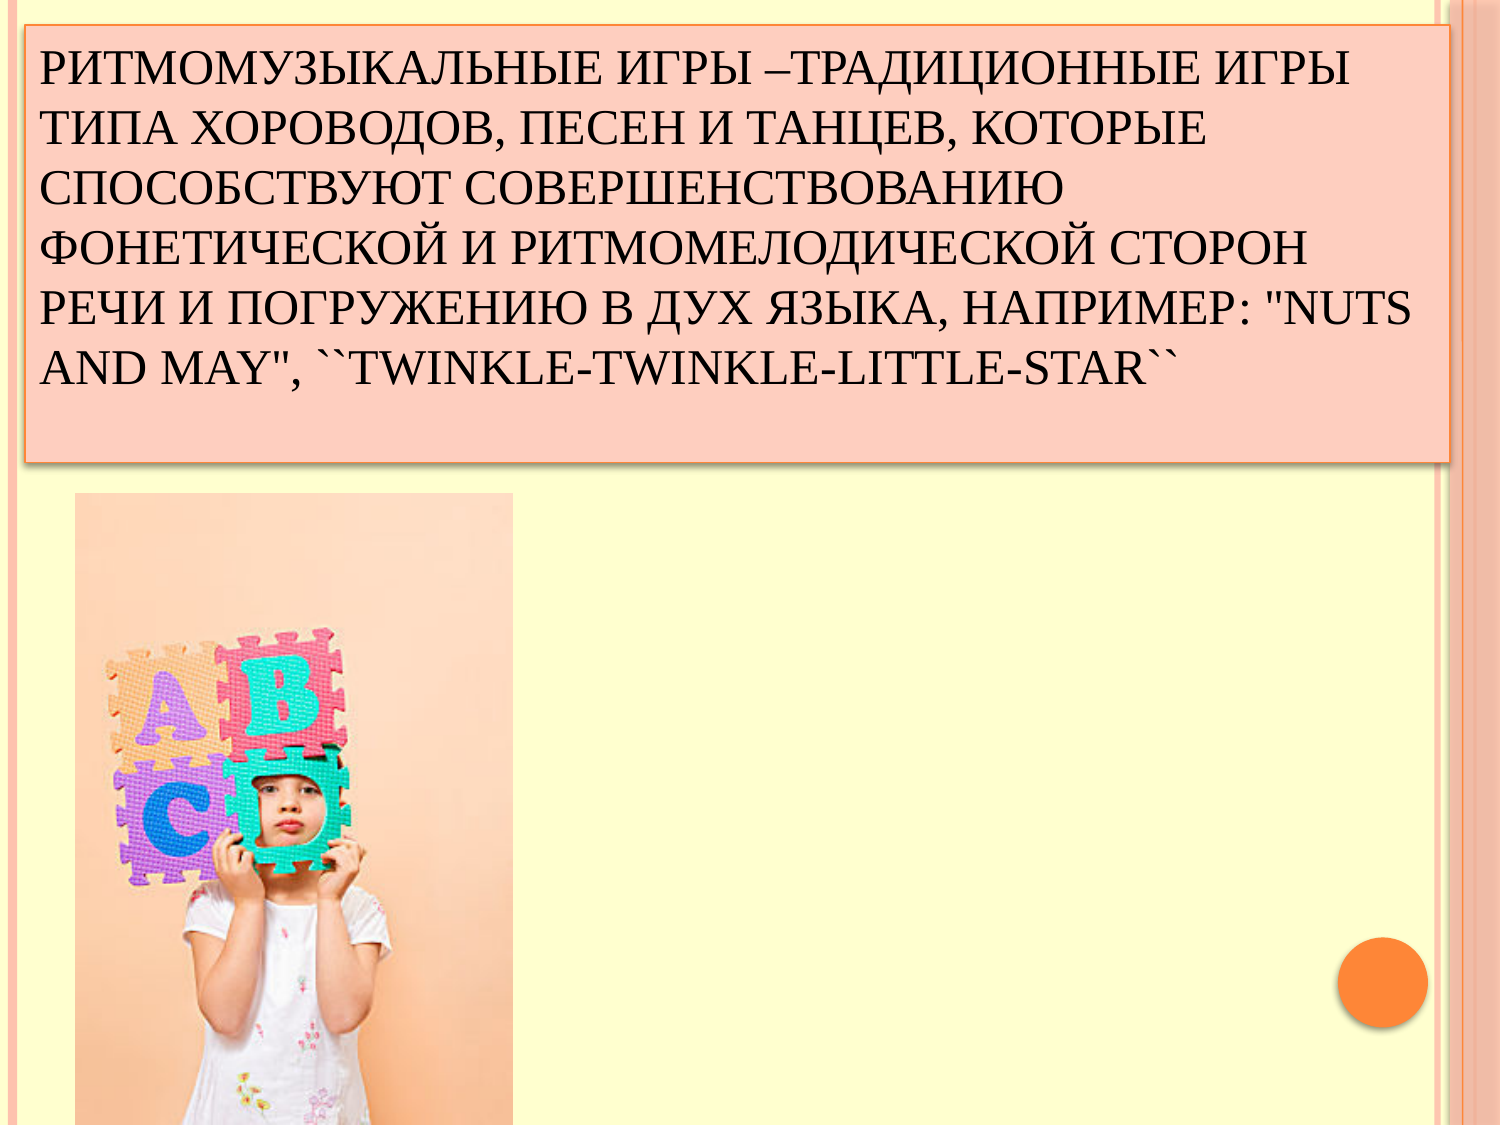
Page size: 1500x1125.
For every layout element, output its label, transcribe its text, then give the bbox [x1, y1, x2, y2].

picture [74, 493, 513, 1125]
title Ритмомузыкальные игры –традиционные игры типа хороводов, песен и танцев, которые способствуют совершенствованию фонетической и ритмомелодической сторон речи и погружению в дух языка, например: ''Nuts and May'', ``Twinkle-twinkle-little-star`` [24, 24, 1451, 463]
